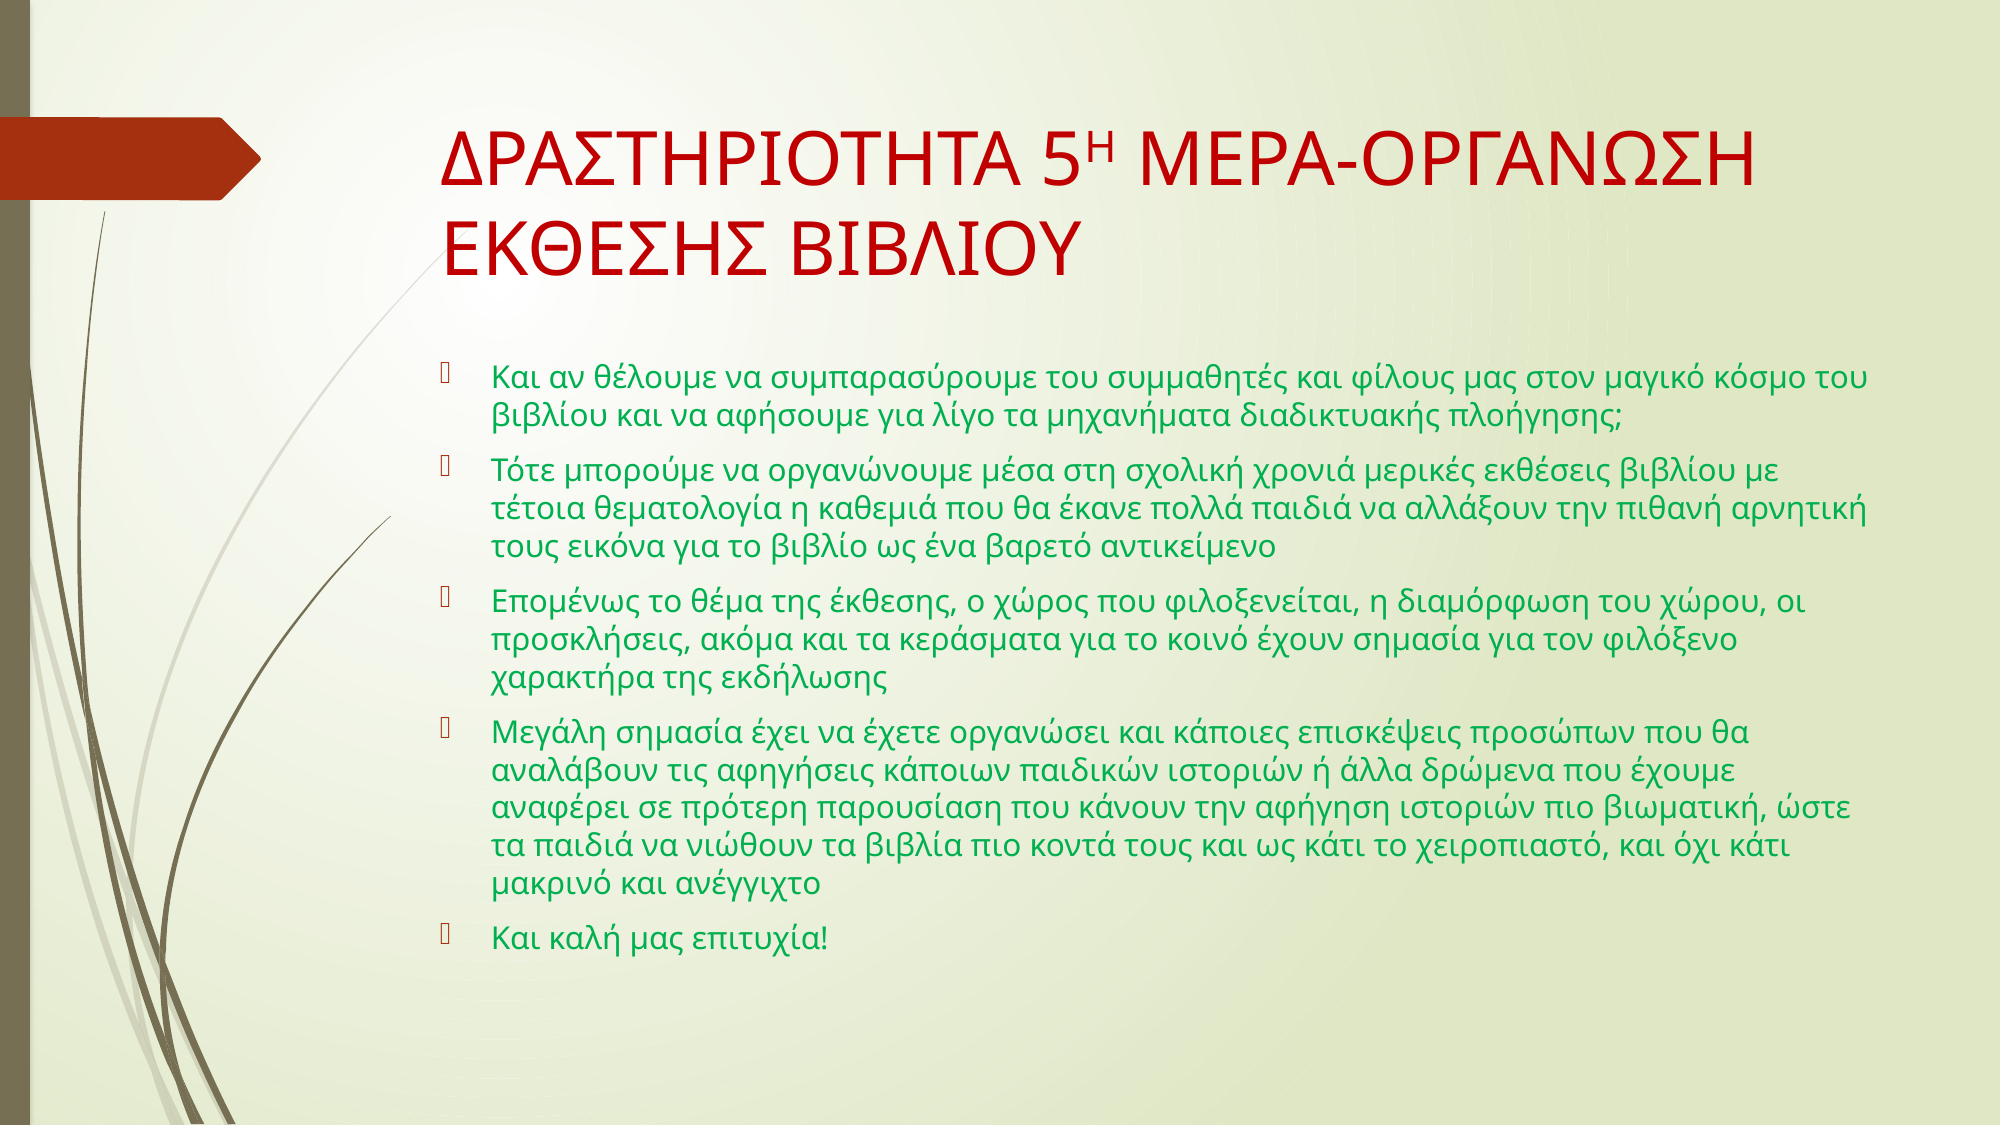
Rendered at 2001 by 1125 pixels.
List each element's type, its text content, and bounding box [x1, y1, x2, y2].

title ΔΡΑΣΤΗΡΙΟΤΗΤΑ 5Η ΜΕΡΑ-ΟΡΓΑΝΩΣΗ ΕΚΘΕΣΗΣ ΒΙΒΛΙΟΥ [425, 102, 1888, 313]
list Και αν θέλουμε να συμπαρασύρουμε του συμμαθητές και φίλους μας στον μαγικό κόσμο του βιβλίου και να αφήσουμε για λίγο τα μηχανήματα διαδικτυακής πλοήγησης; Τότε μπορούμε να οργανώνουμε μέσα στη σχολική χρονιά μερικές εκθέσεις βιβλίου με τέτοια θεματολογία η καθεμιά που θα έκανε πολλά παιδιά να αλλάξουν την πιθανή αρνητική τους εικόνα για το βιβλίο ως ένα βαρετό αντικείμενο Επομένως το θέμα της έκθεσης, ο χώρος που φιλοξενείται, η διαμόρφωση του χώρου, οι προσκλήσεις, ακόμα και τα κεράσματα για το κοινό έχουν σημασία για τον φιλόξενο χαρακτήρα της εκδήλωσης Μεγάλη σημασία έχει να έχετε οργανώσει και κάποιες επισκέψεις προσώπων που θα αναλάβουν τις αφηγήσεις κάποιων παιδικών ιστοριών ή άλλα δρώμενα που έχουμε αναφέρει σε πρότερη παρουσίαση που κάνουν την αφήγηση ιστοριών πιο βιωματική, ώστε τα παιδιά να νιώθουν τα βιβλία πιο κοντά τους και ως κάτι το χειροπιαστό, και όχι κάτι μακρινό και ανέγγιχτο Και καλή μας επιτυχία! [424, 350, 1888, 970]
